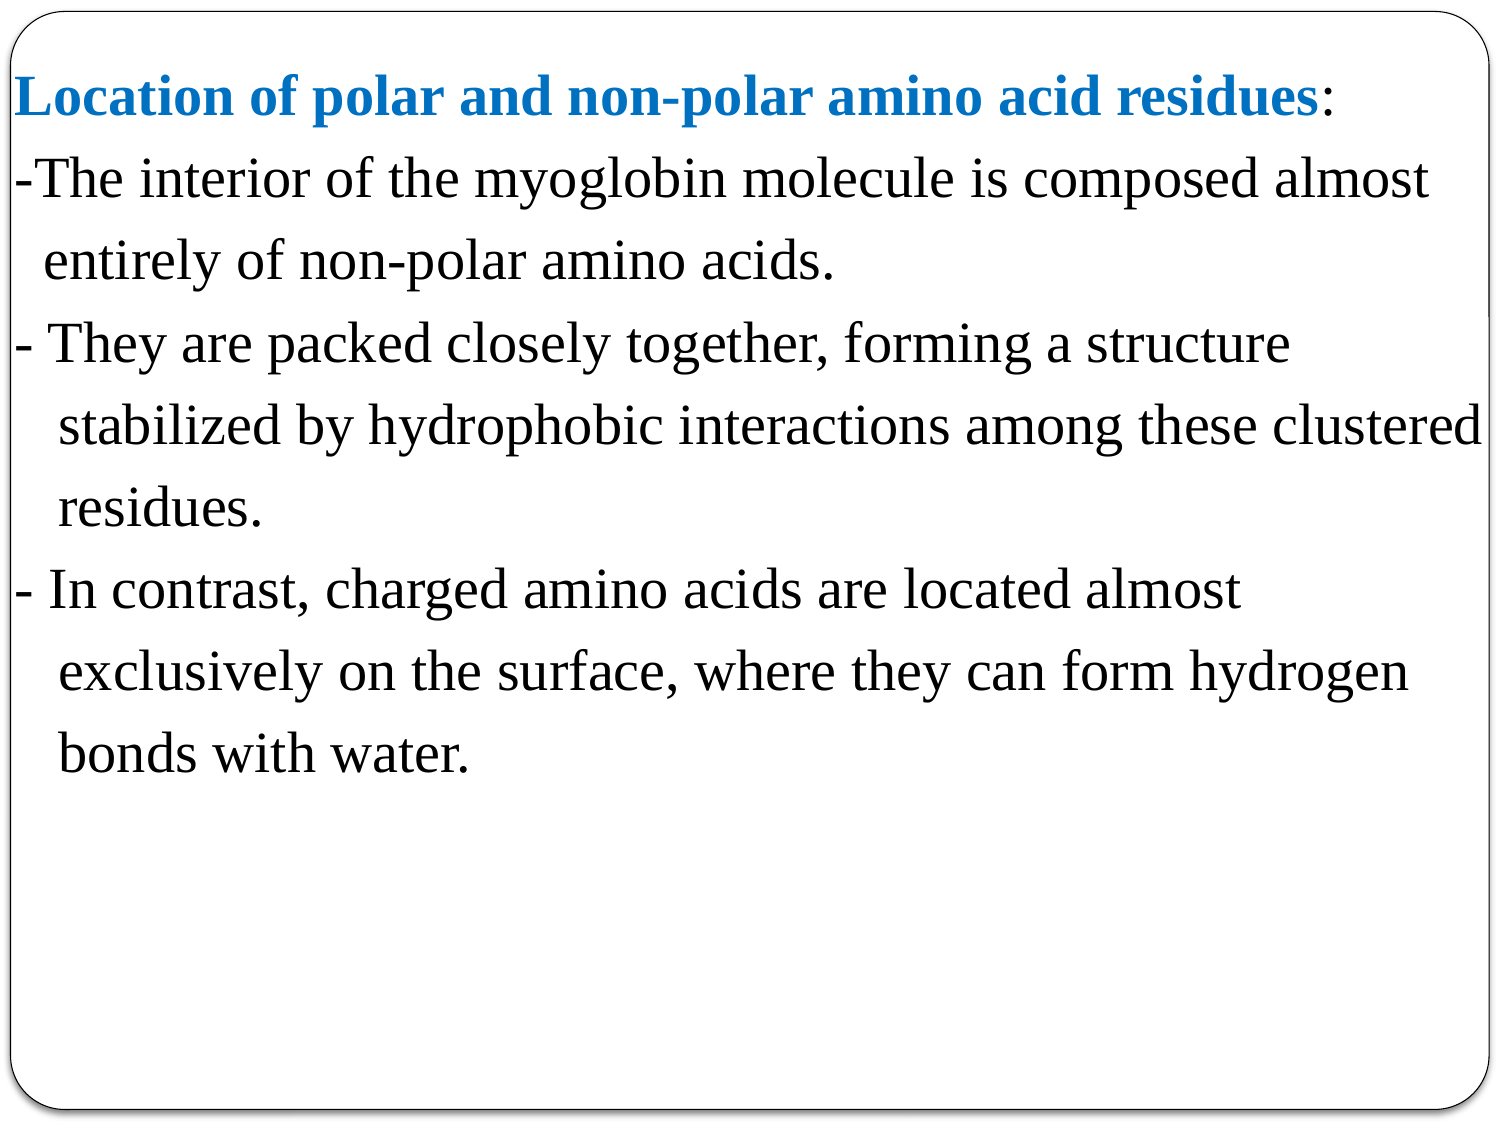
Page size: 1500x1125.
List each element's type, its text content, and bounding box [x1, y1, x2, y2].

list Location of polar and non-polar amino acid residues: -The interior of the myoglobin molecule is composed almost entirely of non-polar amino acids. - They are packed closely together, forming a structure stabilized by hydrophobic interactions among these clustered residues. - In contrast, charged amino acids are located almost exclusively on the surface, where they can form hydrogen bonds with water. [0, 50, 1500, 1125]
